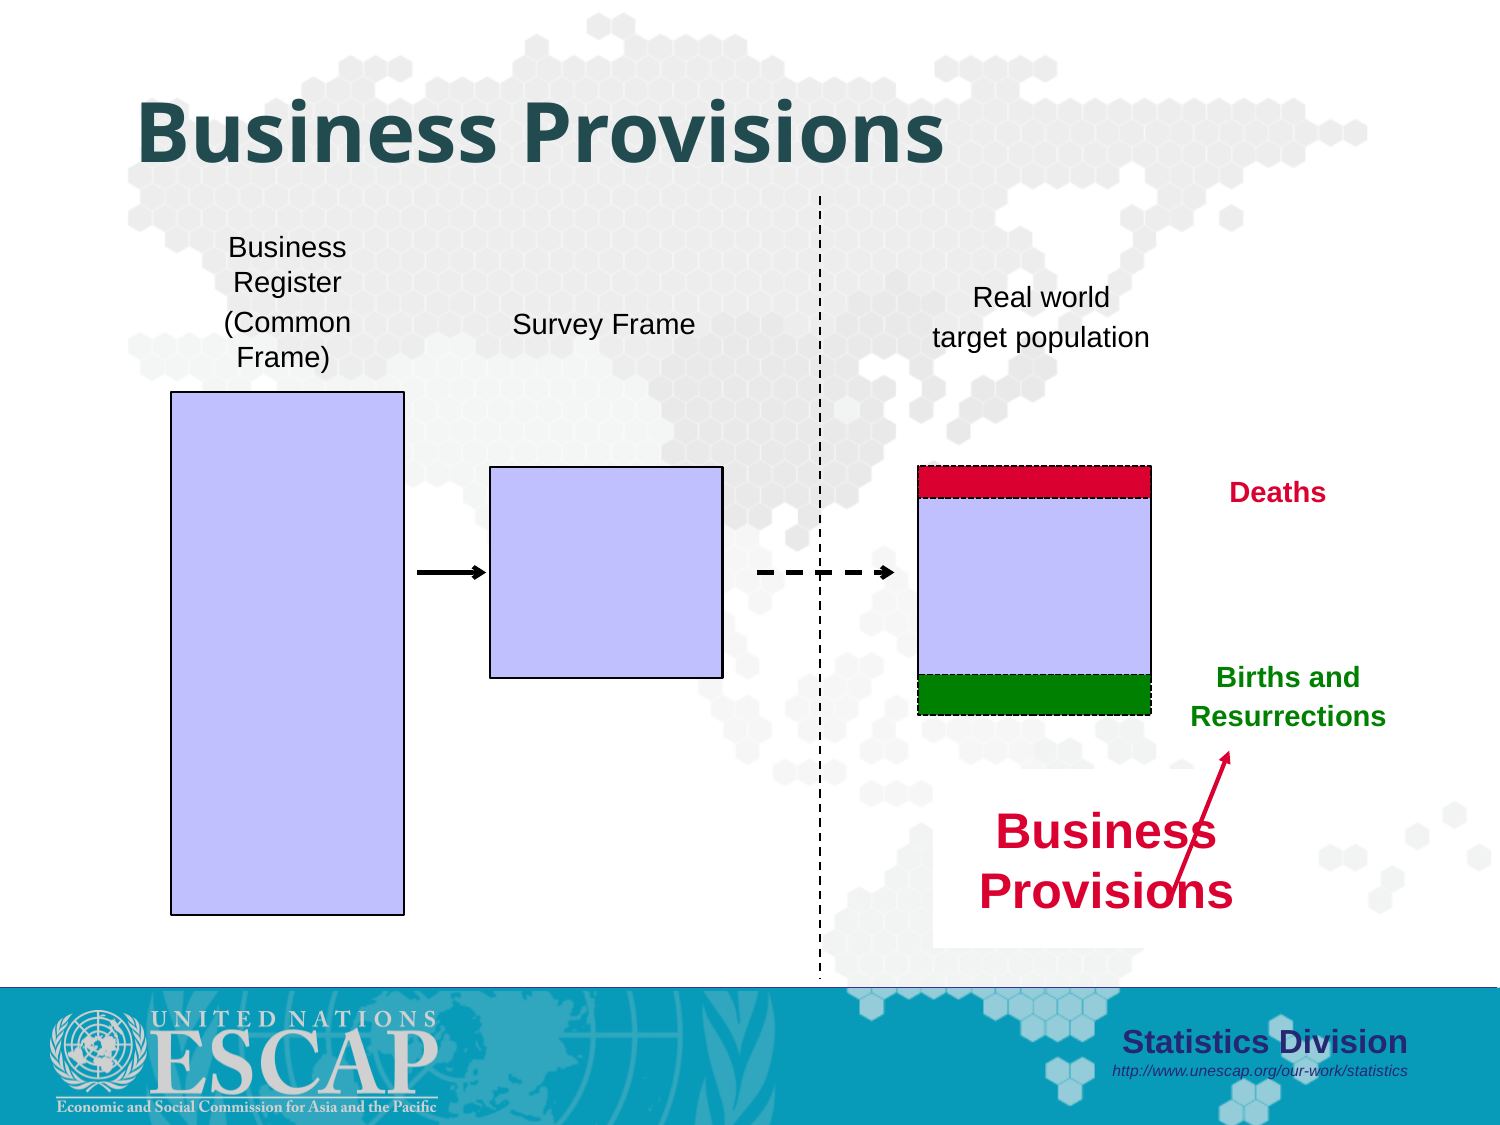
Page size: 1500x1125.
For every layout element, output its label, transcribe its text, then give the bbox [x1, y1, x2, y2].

picture [125, 2, 1500, 1125]
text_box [170, 227, 813, 947]
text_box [825, 227, 1388, 947]
title Business Provisions [119, 28, 1230, 230]
